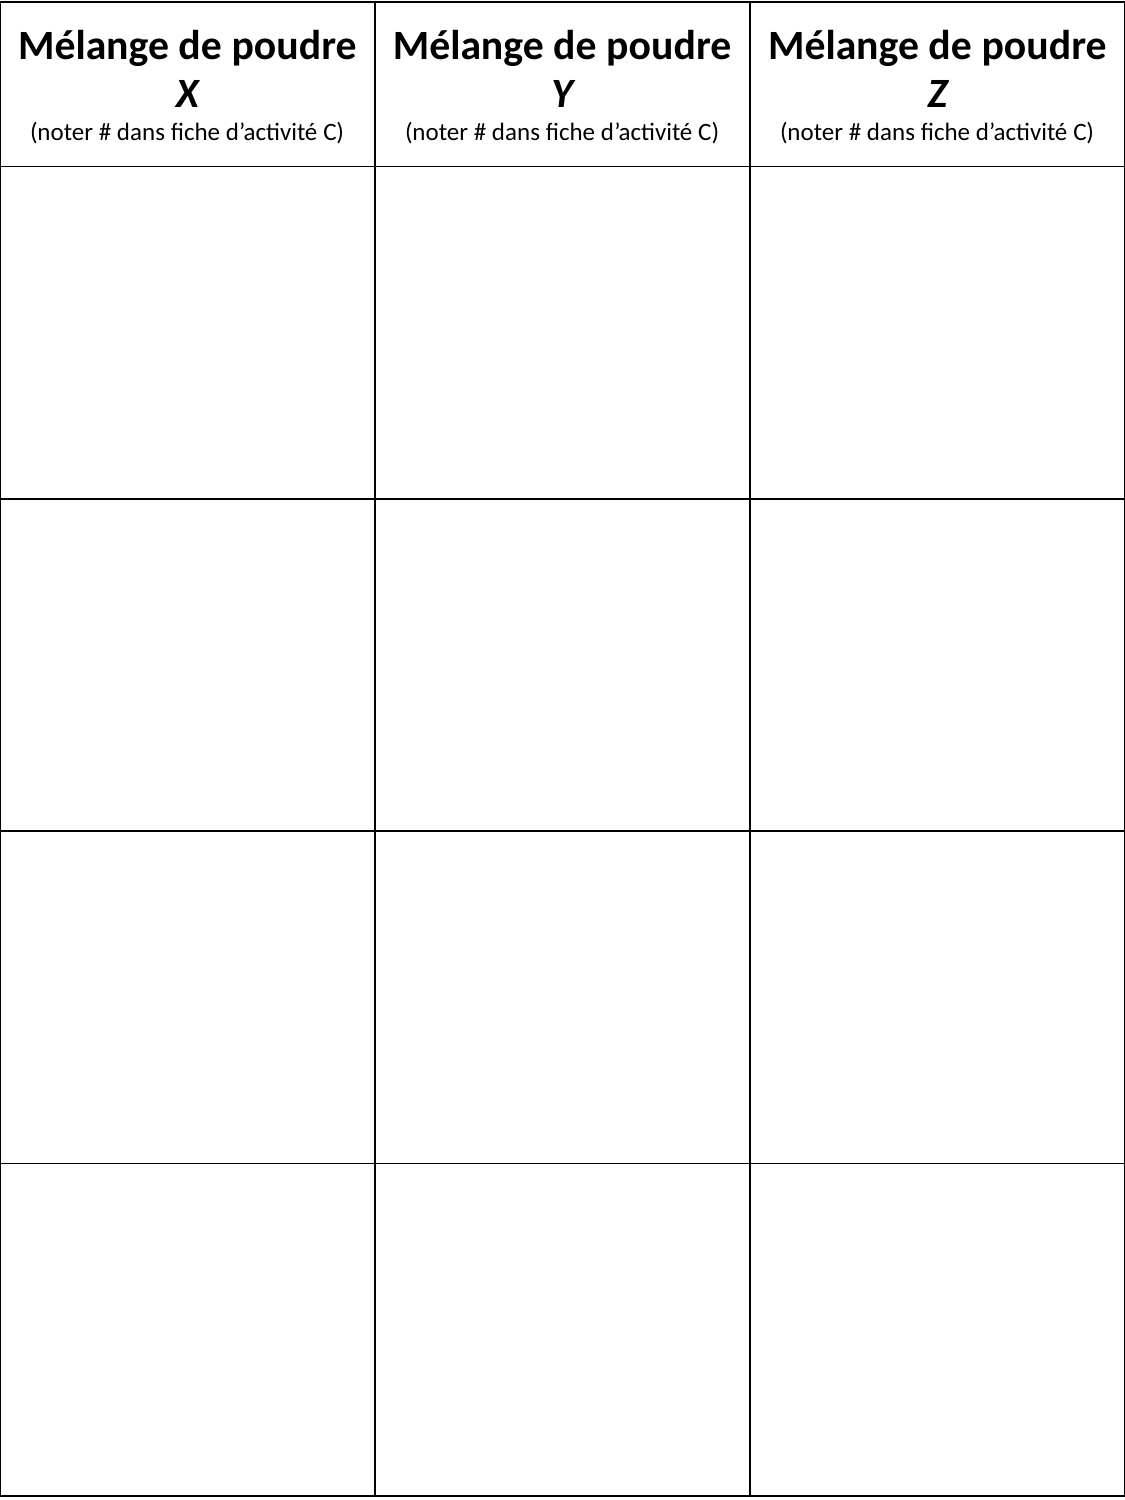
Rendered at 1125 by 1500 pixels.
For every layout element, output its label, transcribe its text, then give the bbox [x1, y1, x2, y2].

table_cell [376, 832, 749, 1163]
table_cell [751, 1164, 1124, 1495]
table_header Mélange de poudre Z (noter # dans fiche d’activité C) [751, 3, 1124, 166]
table_cell [1, 500, 374, 830]
table_cell [1, 832, 374, 1163]
table_cell [376, 500, 749, 830]
table_cell [751, 832, 1124, 1163]
table_cell [1, 167, 374, 498]
table_cell [1, 1164, 374, 1495]
table_cell [376, 167, 749, 498]
table_cell [751, 167, 1124, 498]
table_header Mélange de poudre X (noter # dans fiche d’activité C) [1, 3, 374, 166]
table_header Mélange de poudre Y (noter # dans fiche d’activité C) [376, 3, 749, 166]
table_cell [751, 500, 1124, 830]
table_cell [376, 1164, 749, 1495]
